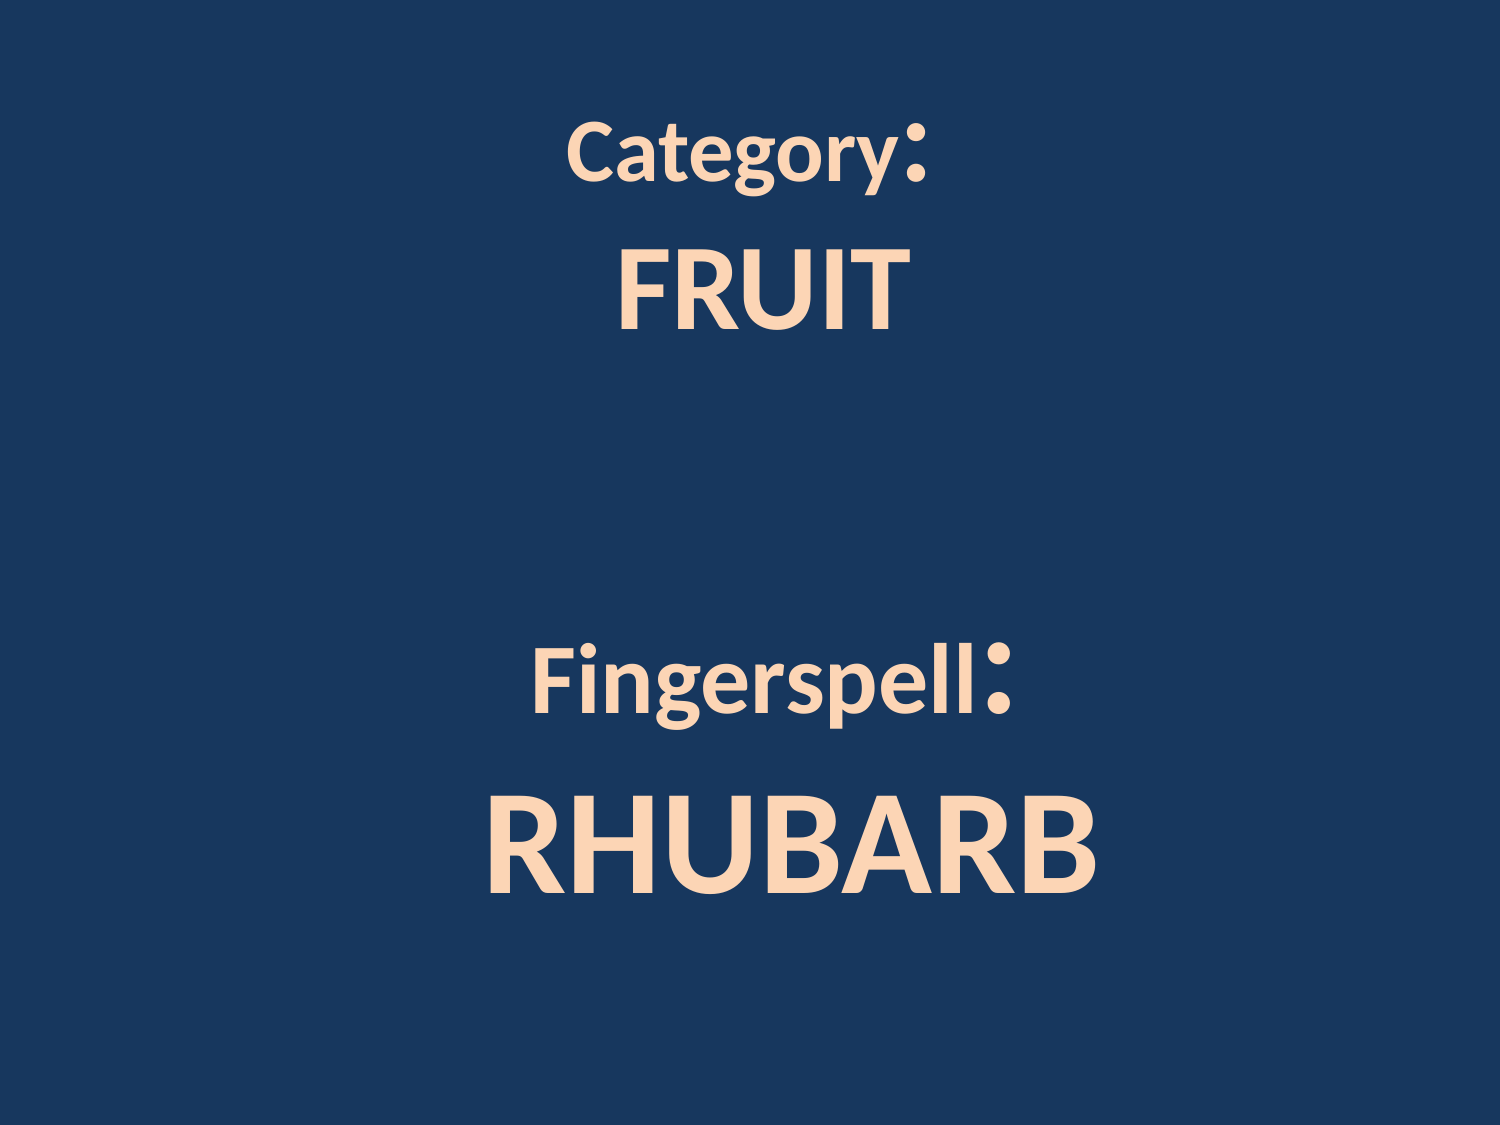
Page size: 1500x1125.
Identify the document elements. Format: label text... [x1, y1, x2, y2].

text_box Fingerspell: RHUBARB [137, 399, 1413, 1088]
title Category: FRUIT [112, 50, 1388, 363]
